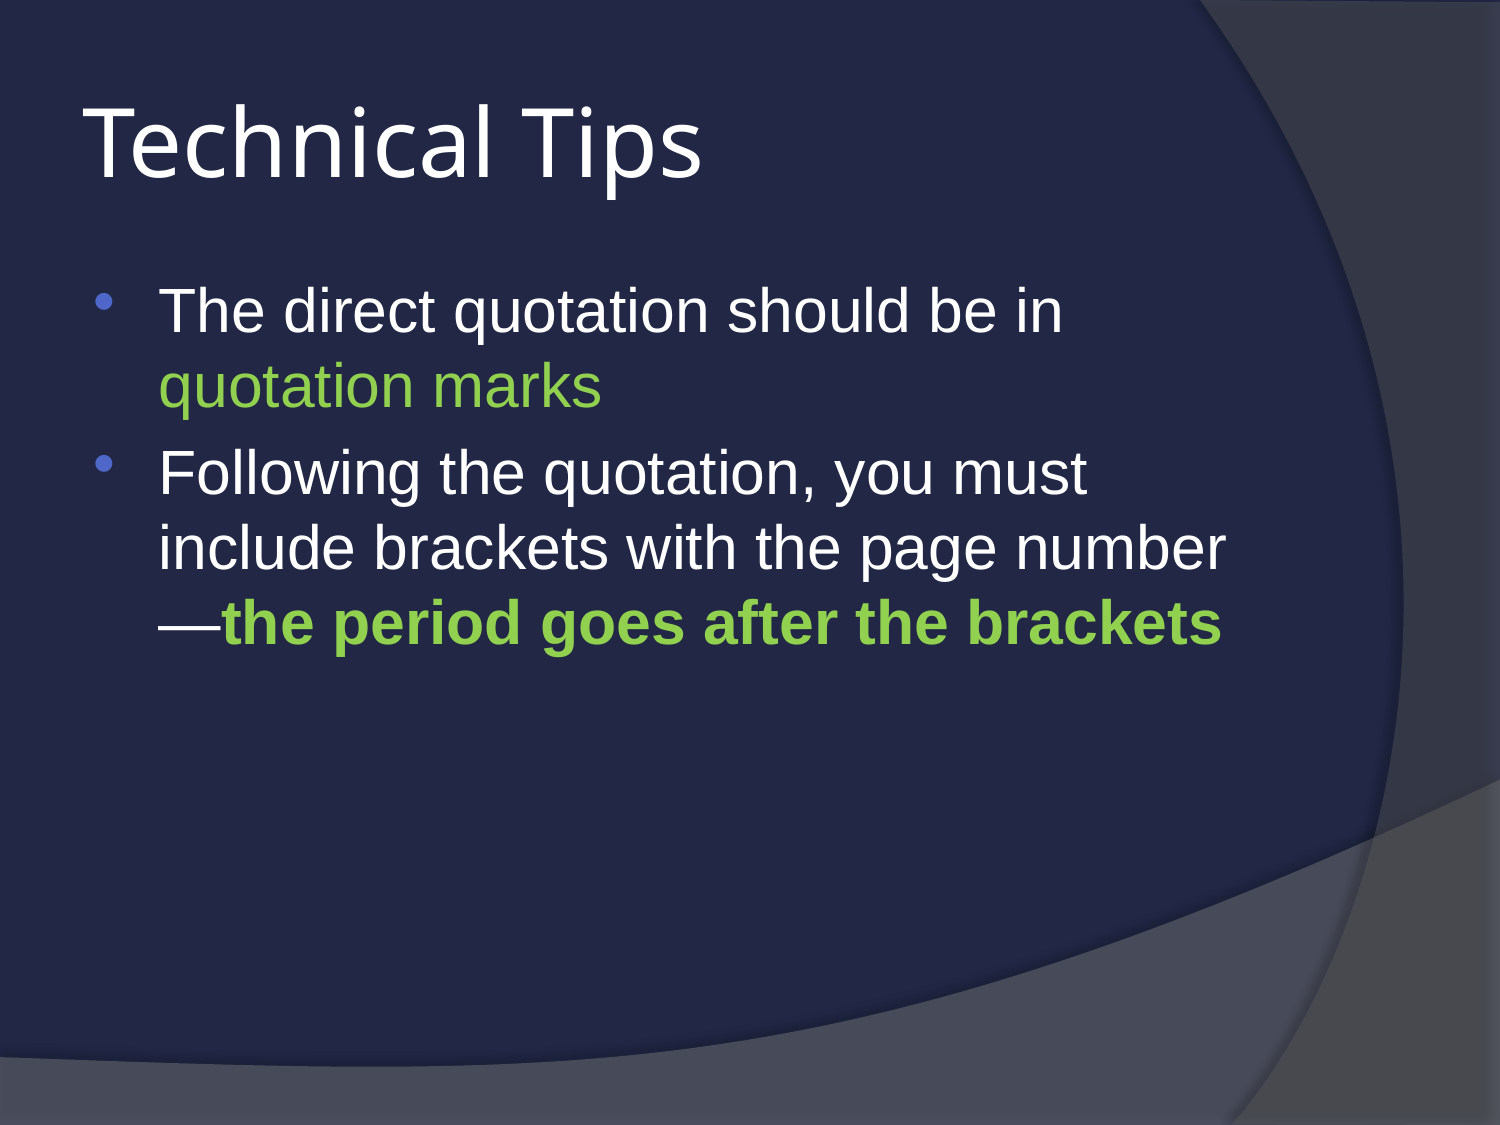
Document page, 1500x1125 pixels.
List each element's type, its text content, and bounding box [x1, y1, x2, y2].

title Technical Tips [75, 45, 1300, 233]
list The direct quotation should be in quotation marks Following the quotation, you must include brackets with the page number—the period goes after the brackets [75, 262, 1300, 1005]
